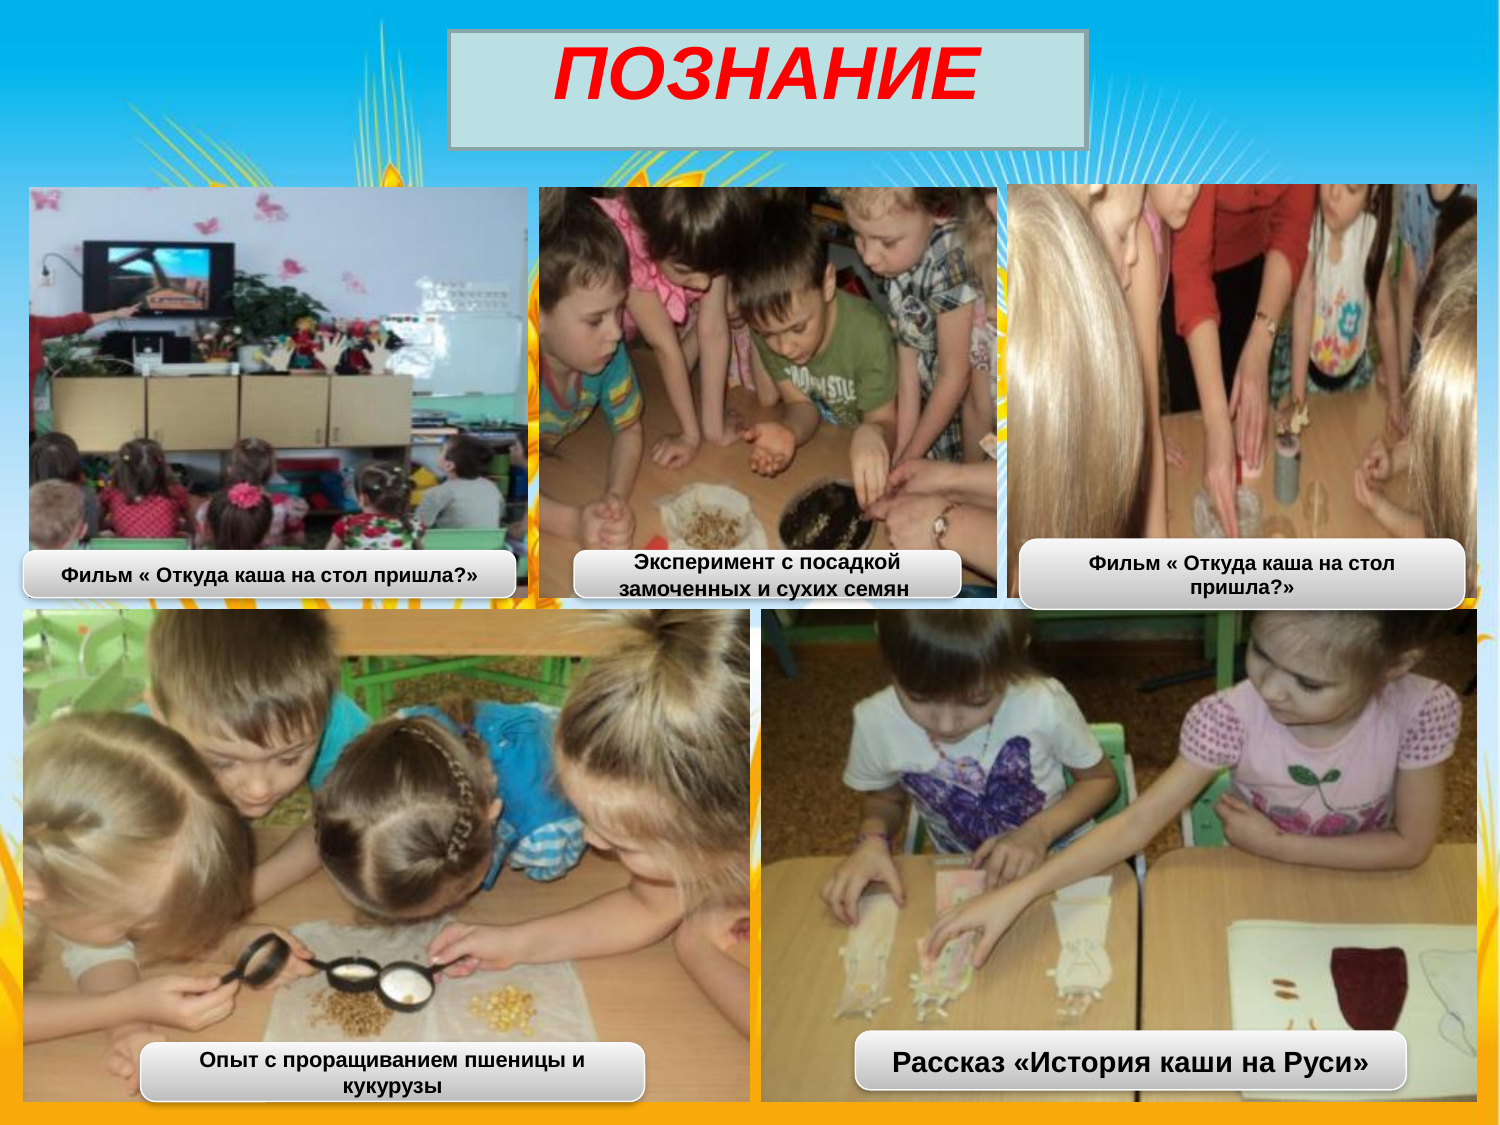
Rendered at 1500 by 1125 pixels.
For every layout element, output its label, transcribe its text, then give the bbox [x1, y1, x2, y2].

title ПОЗНАНИЕ [447, 29, 1089, 151]
picture [0, 0, 1500, 1125]
